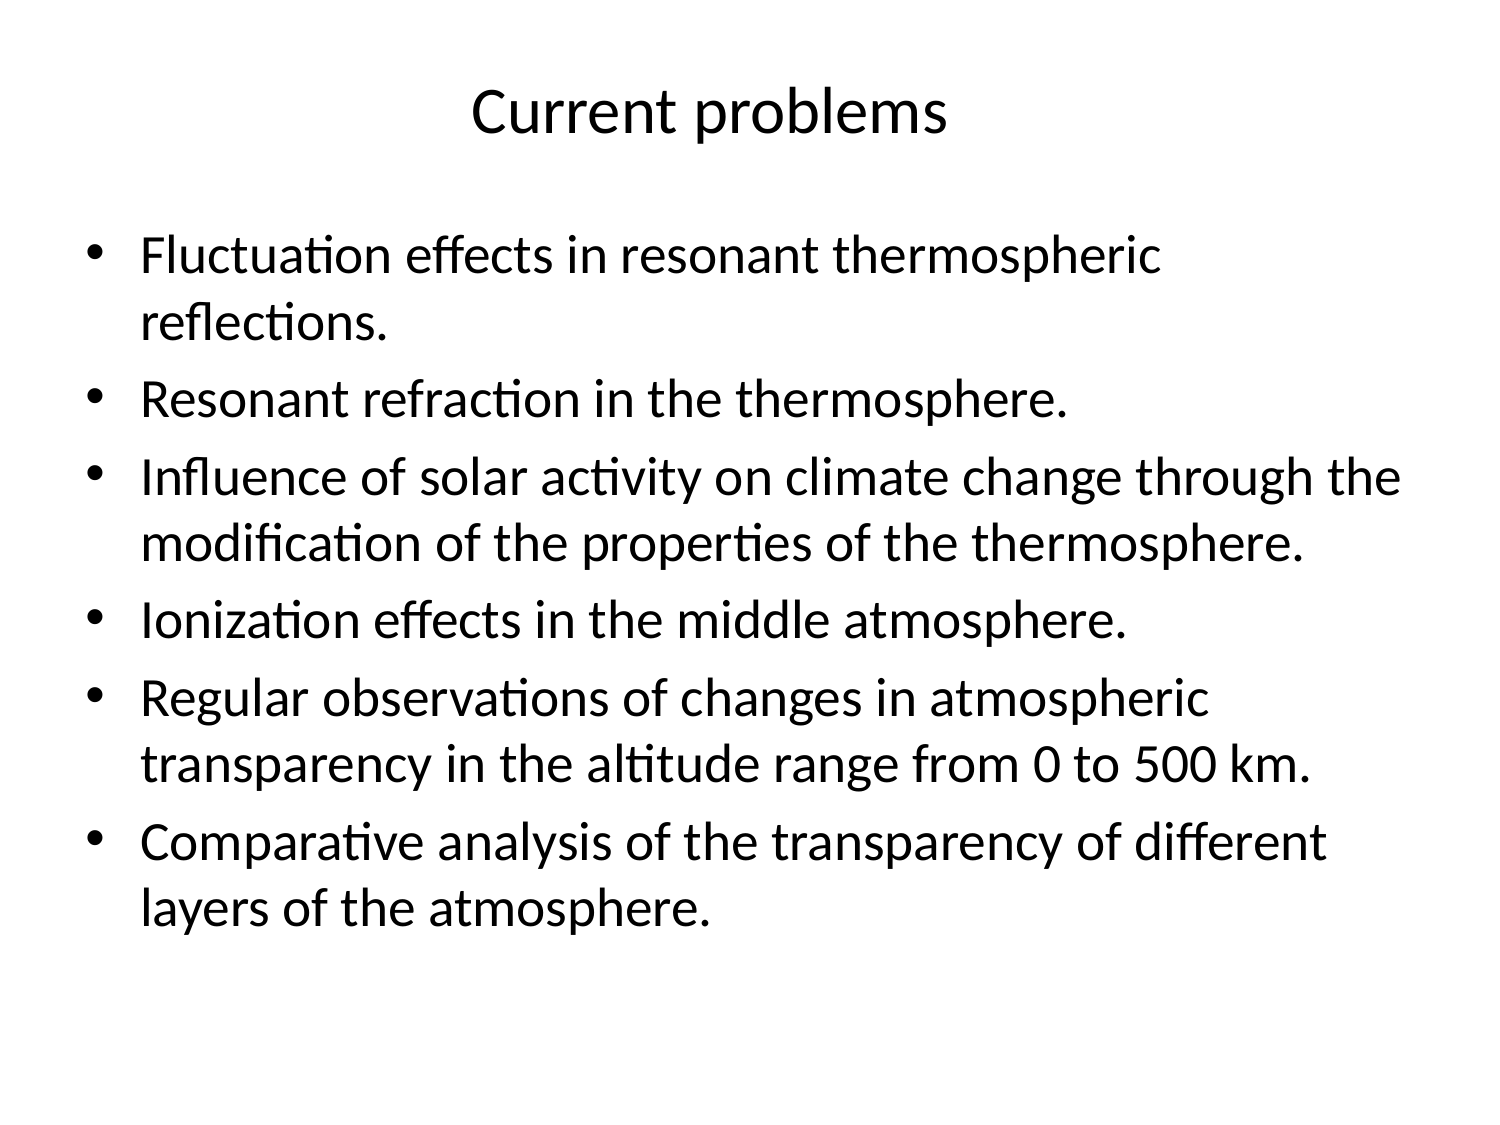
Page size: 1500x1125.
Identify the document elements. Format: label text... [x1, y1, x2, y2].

title Current problems [35, 46, 1386, 166]
list Fluctuation effects in resonant thermospheric reflections. Resonant refraction in the thermosphere. Influence of solar activity on climate change through the modification of the properties of the thermosphere. Ionization effects in the middle atmosphere. Regular observations of changes in atmospheric transparency in the altitude range from 0 to 500 km. Comparative analysis of the transparency of different layers of the atmosphere. [70, 210, 1421, 1001]
